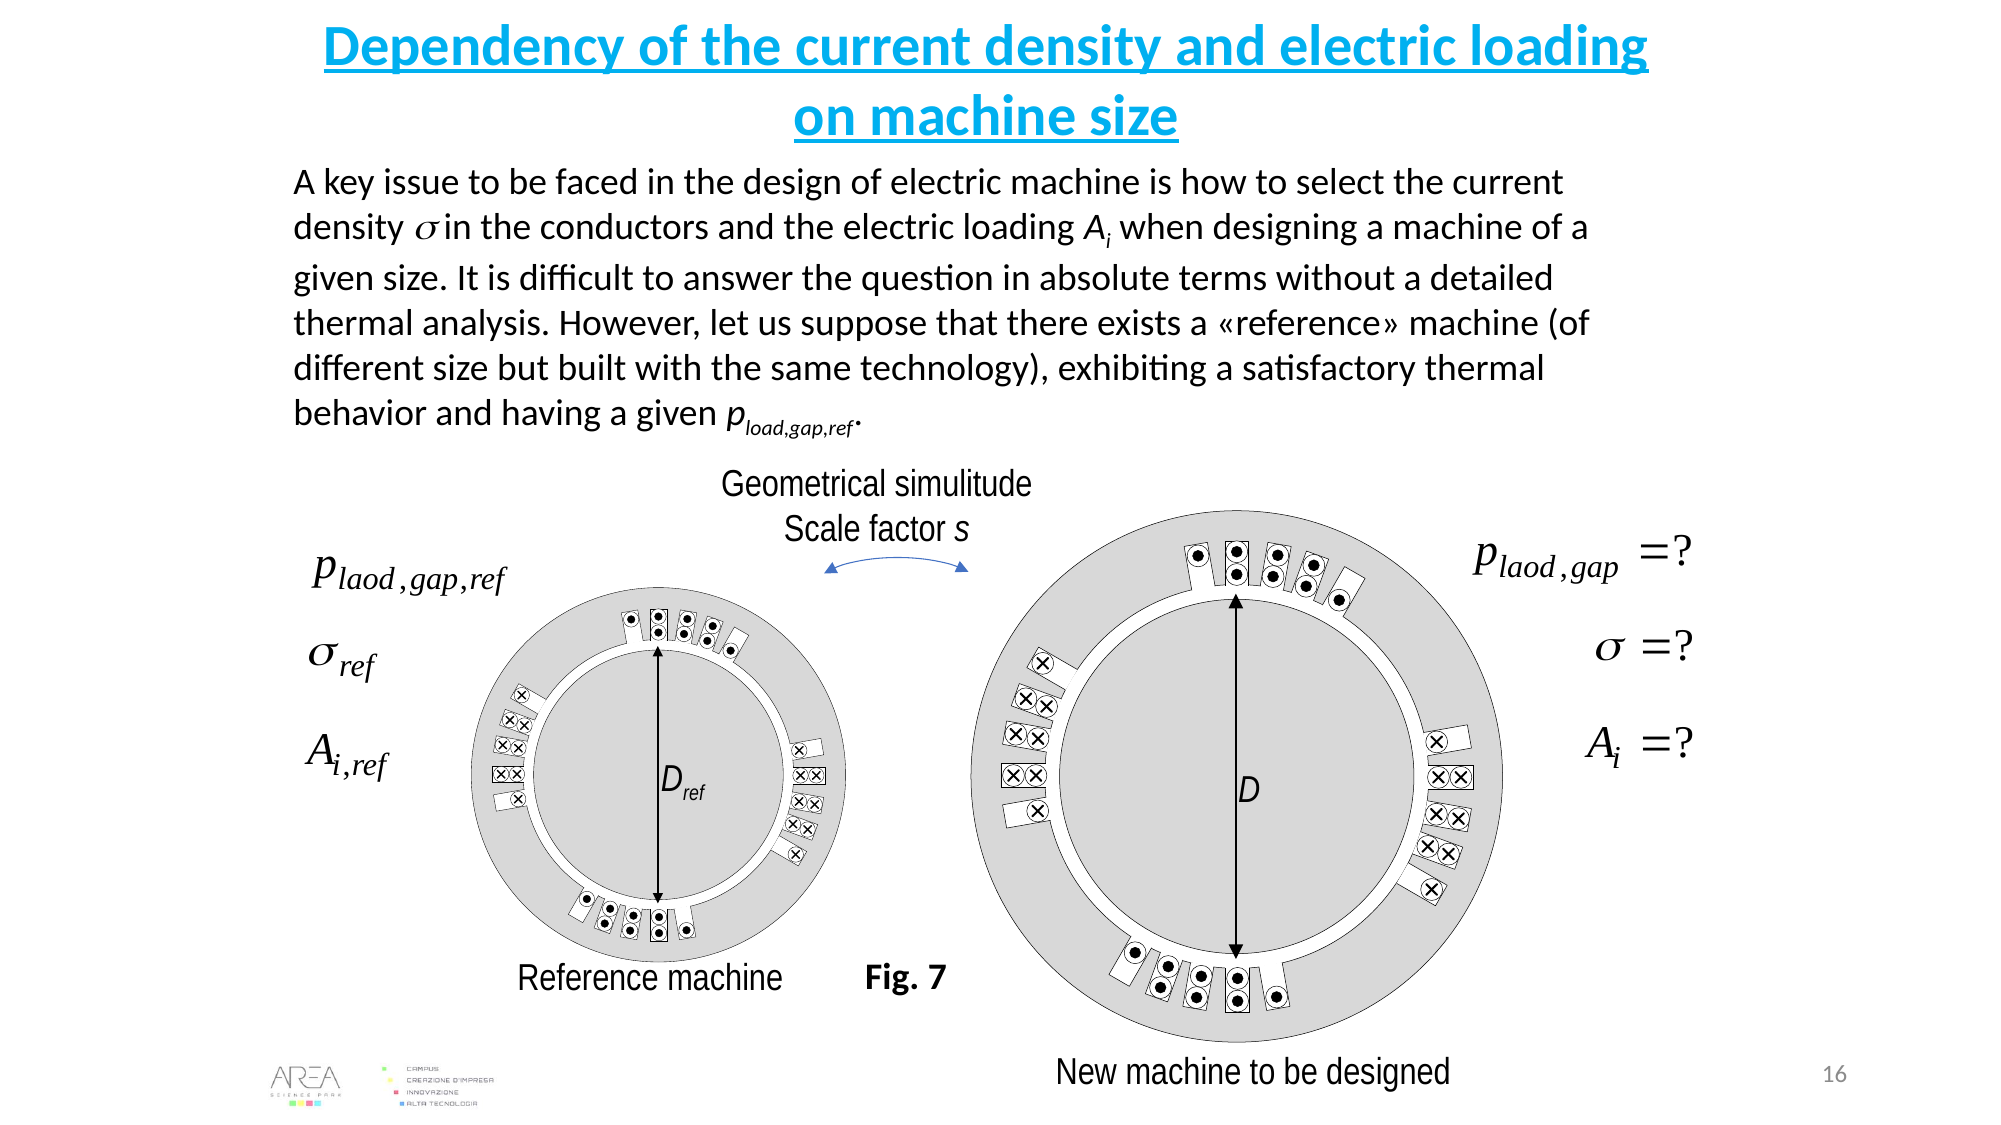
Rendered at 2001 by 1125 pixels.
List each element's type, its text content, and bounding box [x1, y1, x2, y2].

text_box A key issue to be faced in the design of electric machine is how to select the current density s in the conductors and the electric loading Ai when designing a machine of a given size. It is difficult to answer the question in absolute terms without a detailed thermal analysis. However, let us suppose that there exists a «reference» machine (of different size but built with the same technology), exhibiting a satisfactory thermal behavior and having a given pload,gap,ref. [278, 149, 1694, 447]
text_box Geometrical simulitude Scale factor s [706, 451, 1048, 507]
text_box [299, 619, 392, 698]
text_box Dependency of the current density and electric loading on machine size [292, 0, 1680, 155]
text_box New machine to be designed [1040, 1046, 1466, 1100]
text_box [295, 718, 406, 797]
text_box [1460, 519, 1700, 598]
picture [466, 507, 1506, 1046]
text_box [1574, 711, 1704, 781]
slide_number 16 [1412, 1042, 1863, 1103]
picture [249, 1058, 516, 1125]
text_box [1587, 619, 1703, 675]
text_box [299, 532, 526, 611]
